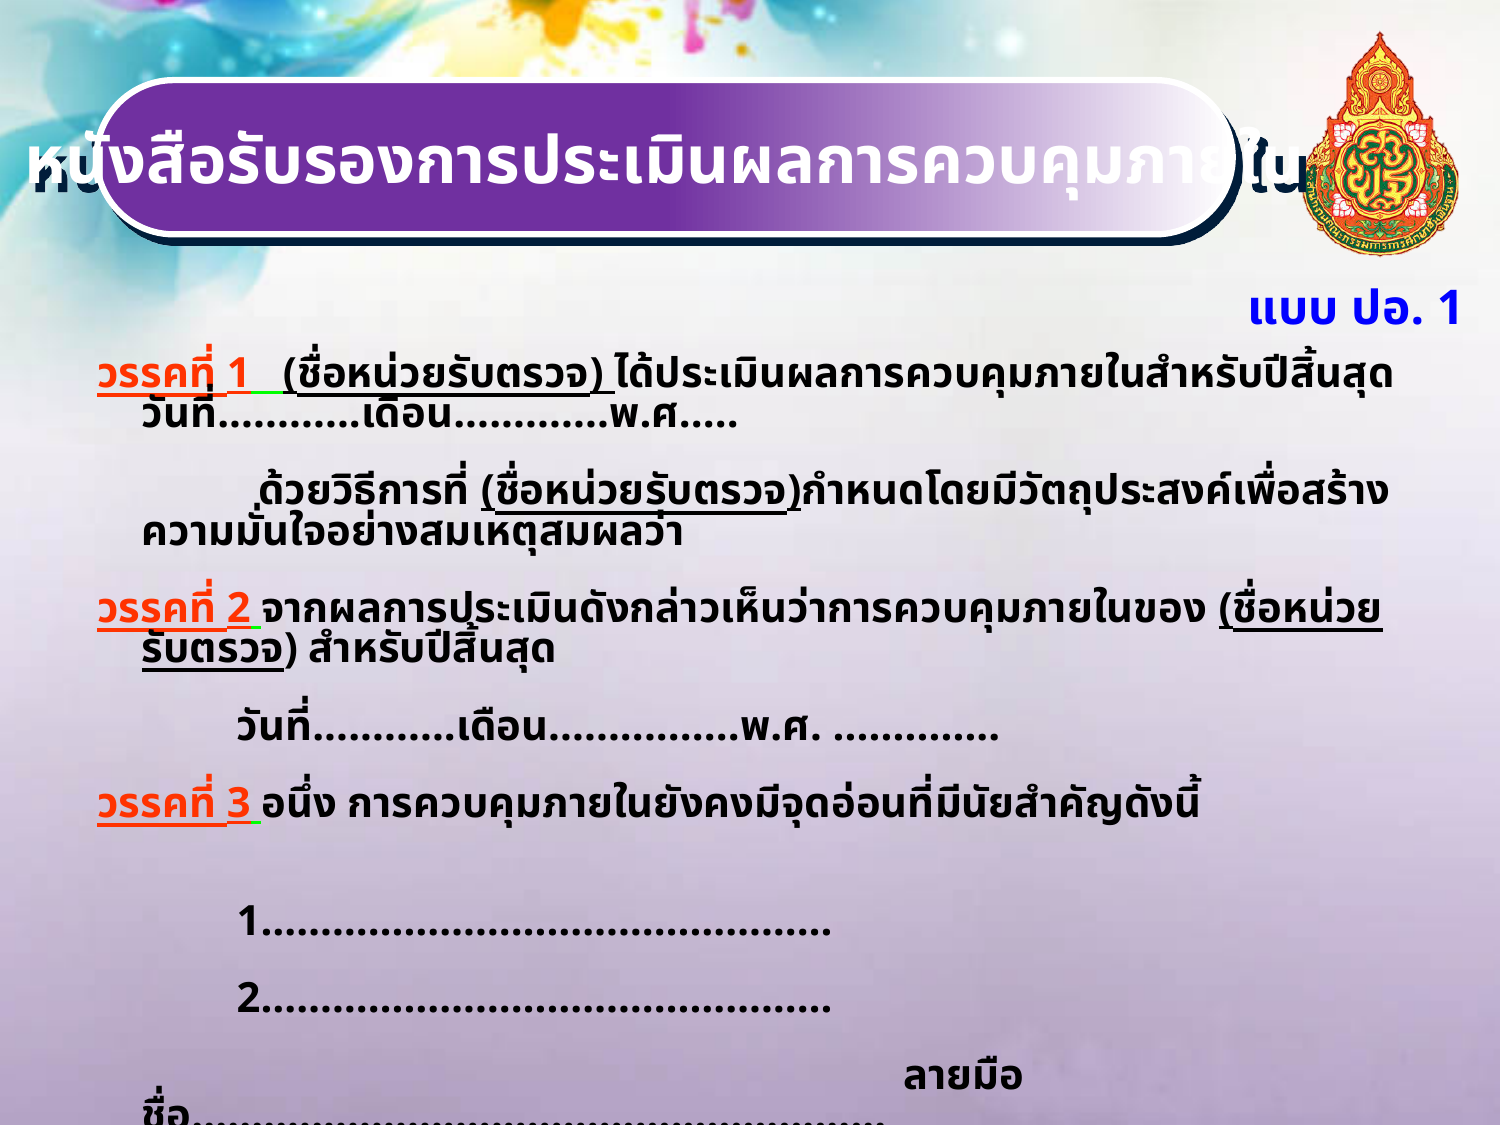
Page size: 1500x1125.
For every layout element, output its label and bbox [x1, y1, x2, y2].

text_box [0, 0, 1500, 1125]
